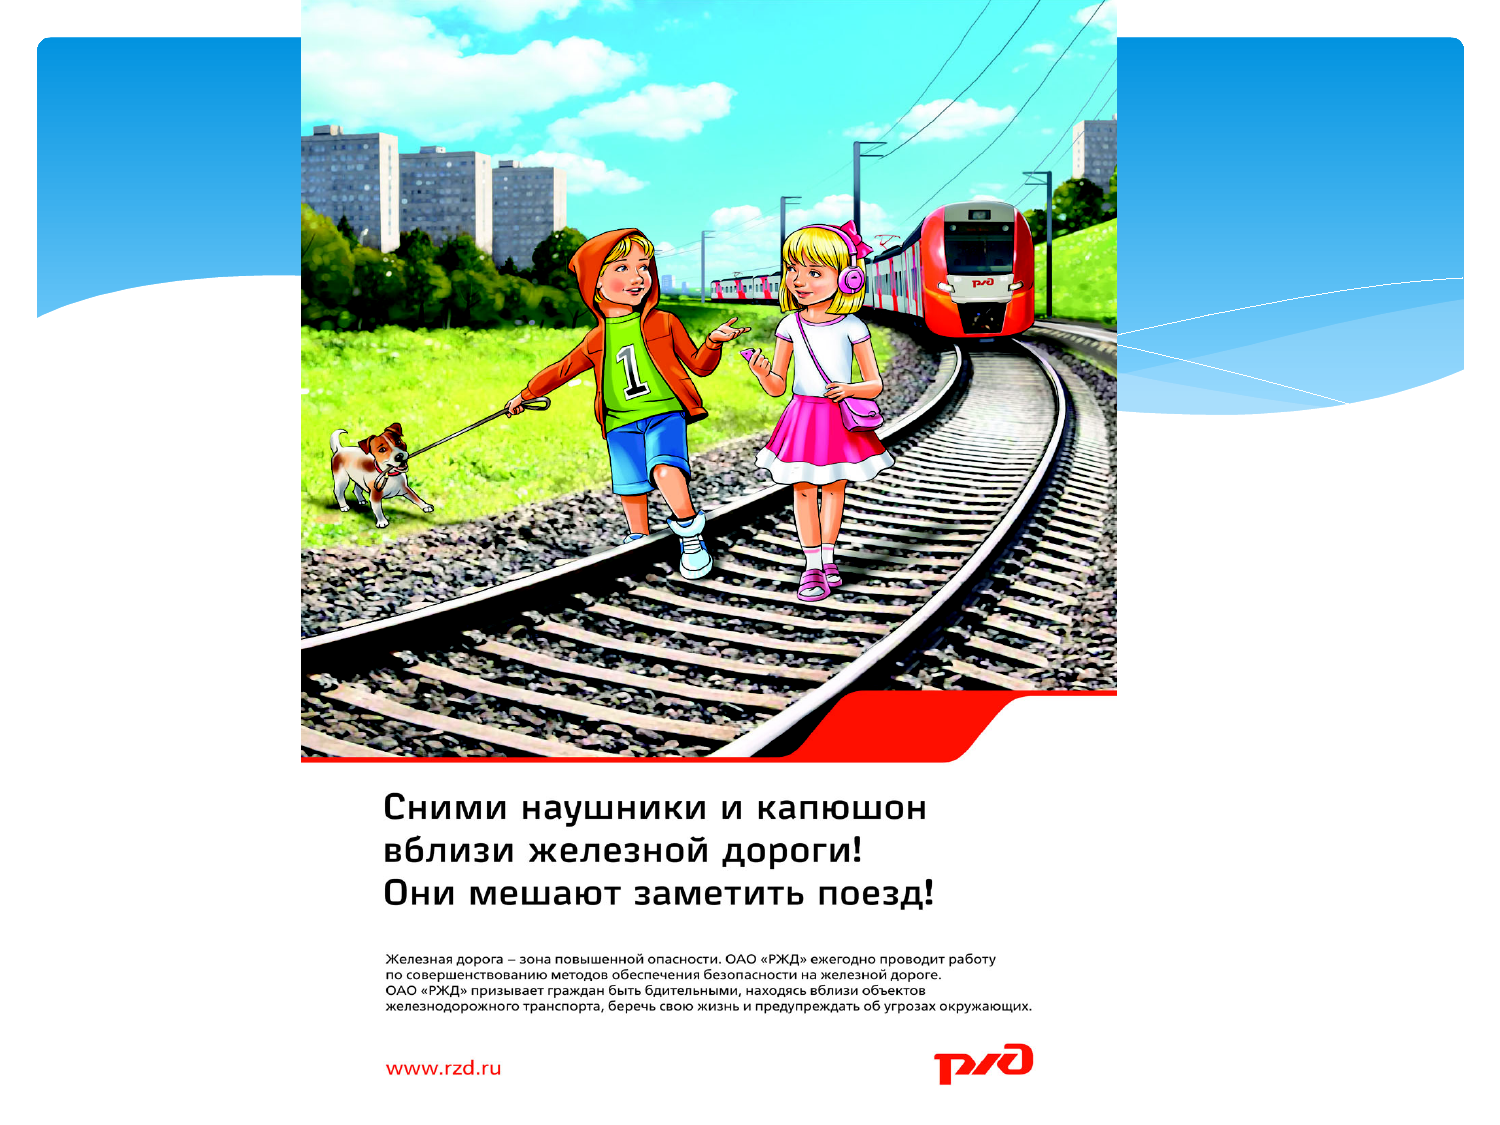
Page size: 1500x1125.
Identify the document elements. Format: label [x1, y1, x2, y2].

picture [300, 0, 1117, 1125]
